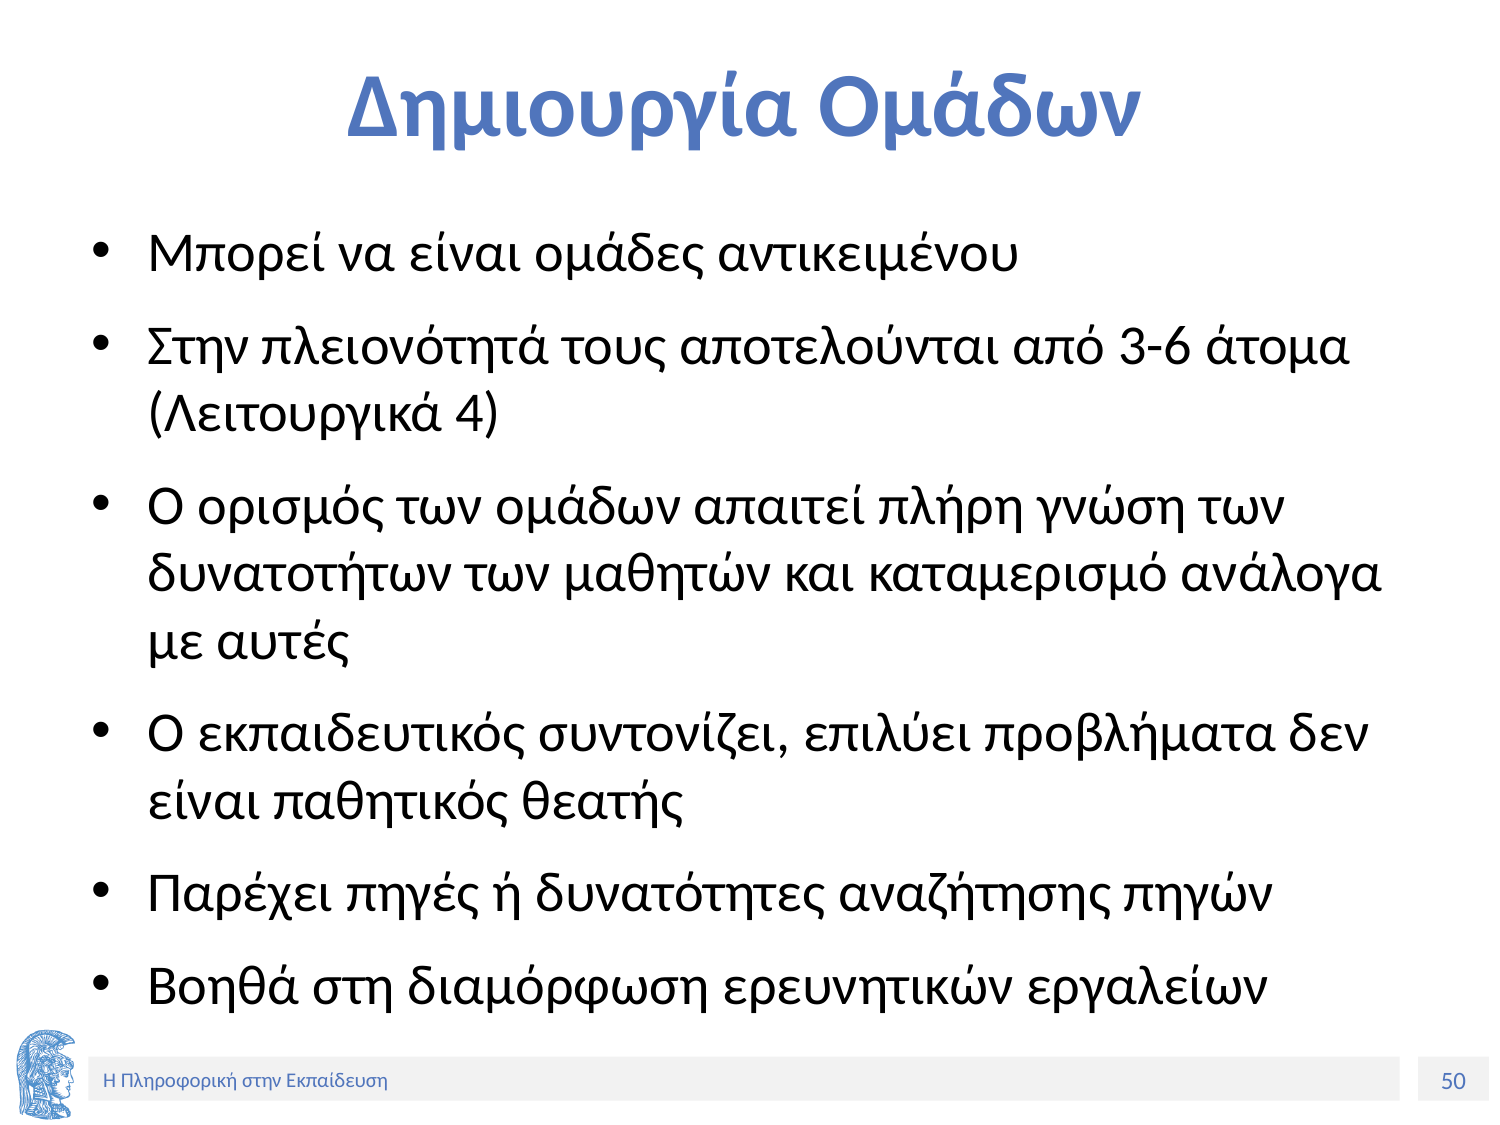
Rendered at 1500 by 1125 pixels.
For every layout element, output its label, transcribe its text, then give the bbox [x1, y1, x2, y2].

list Μπορεί να είναι ομάδες αντικειμένου Στην πλειονότητά τους αποτελούνται από 3-6 άτομα (Λειτουργικά 4) Ο ορισμός των ομάδων απαιτεί πλήρη γνώση των δυνατοτήτων των μαθητών και καταμερισμό ανάλογα με αυτές Ο εκπαιδευτικός συντονίζει, επιλύει προβλήματα δεν είναι παθητικός θεατής Παρέχει πηγές ή δυνατότητες αναζήτησης πηγών Βοηθά στη διαμόρφωση ερευνητικών εργαλείων [76, 208, 1427, 951]
picture [9, 1026, 81, 1120]
title Δημιουργία Ομάδων [70, 35, 1421, 164]
